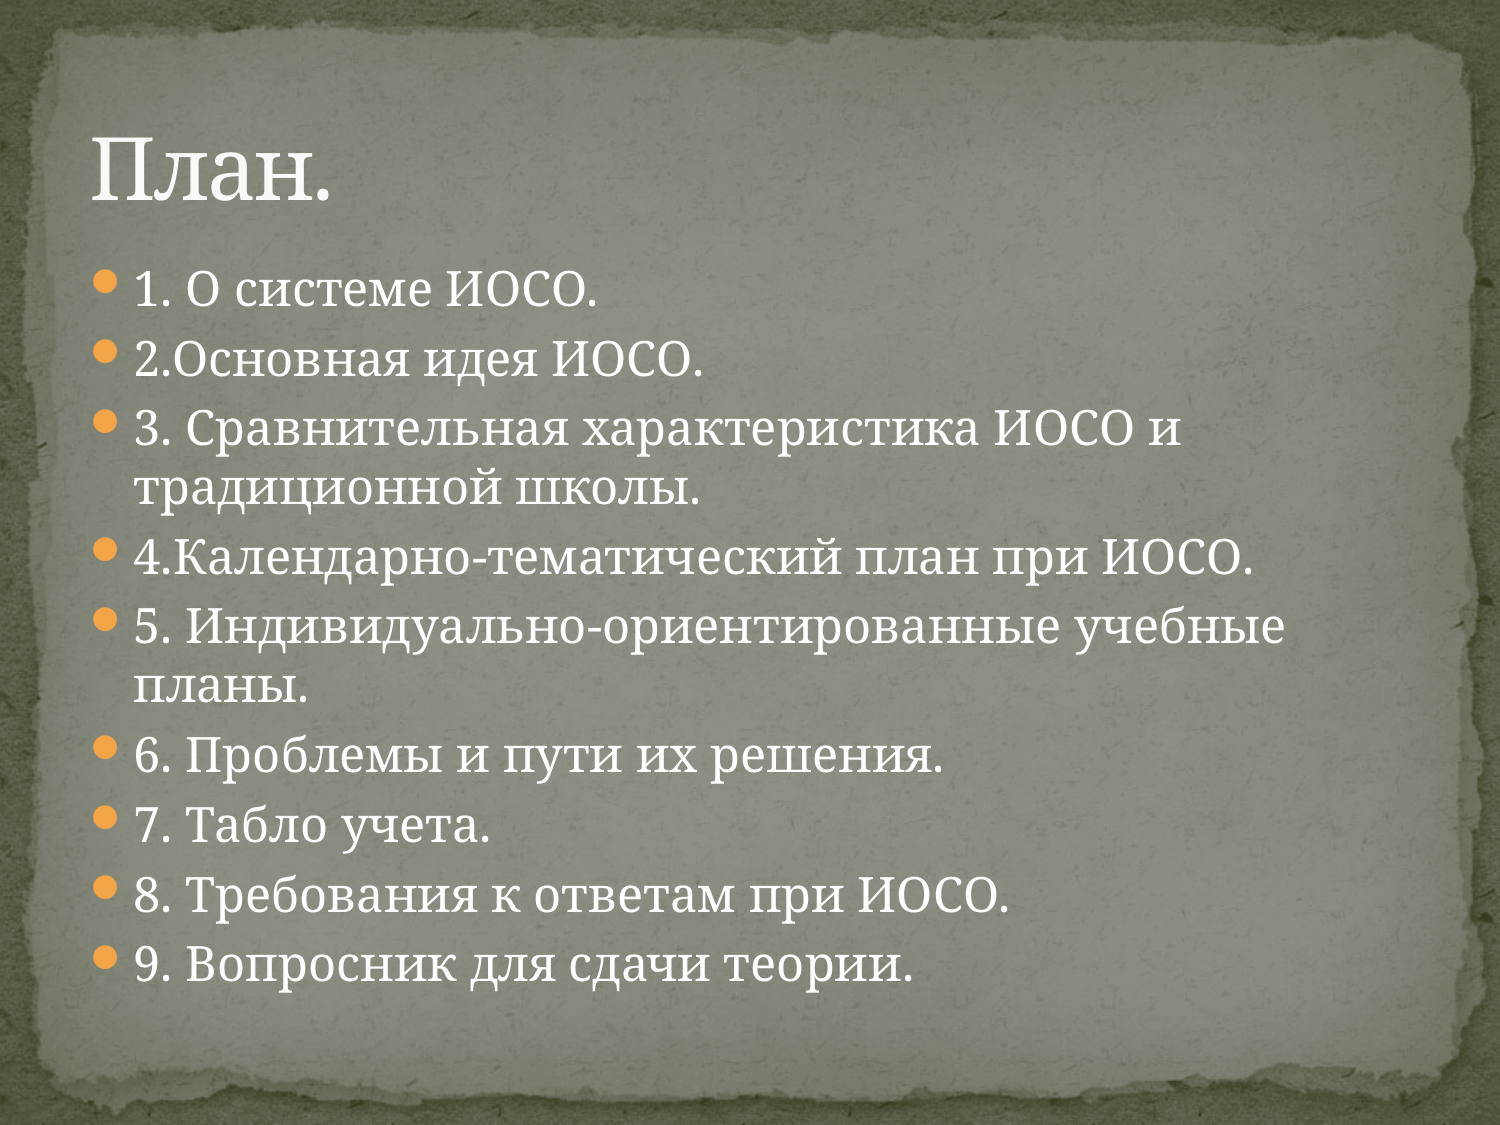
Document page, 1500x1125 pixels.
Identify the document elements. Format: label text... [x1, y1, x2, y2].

list 1. О системе ИОСО. 2.Основная идея ИОСО. 3. Сравнительная характеристика ИОСО и традиционной школы. 4.Календарно-тематический план при ИОСО. 5. Индивидуально-ориентированные учебные планы. 6. Проблемы и пути их решения. 7. Табло учета. 8. Требования к ответам при ИОСО. 9. Вопросник для сдачи теории. [75, 249, 1425, 1000]
title План. [74, 24, 1425, 225]
